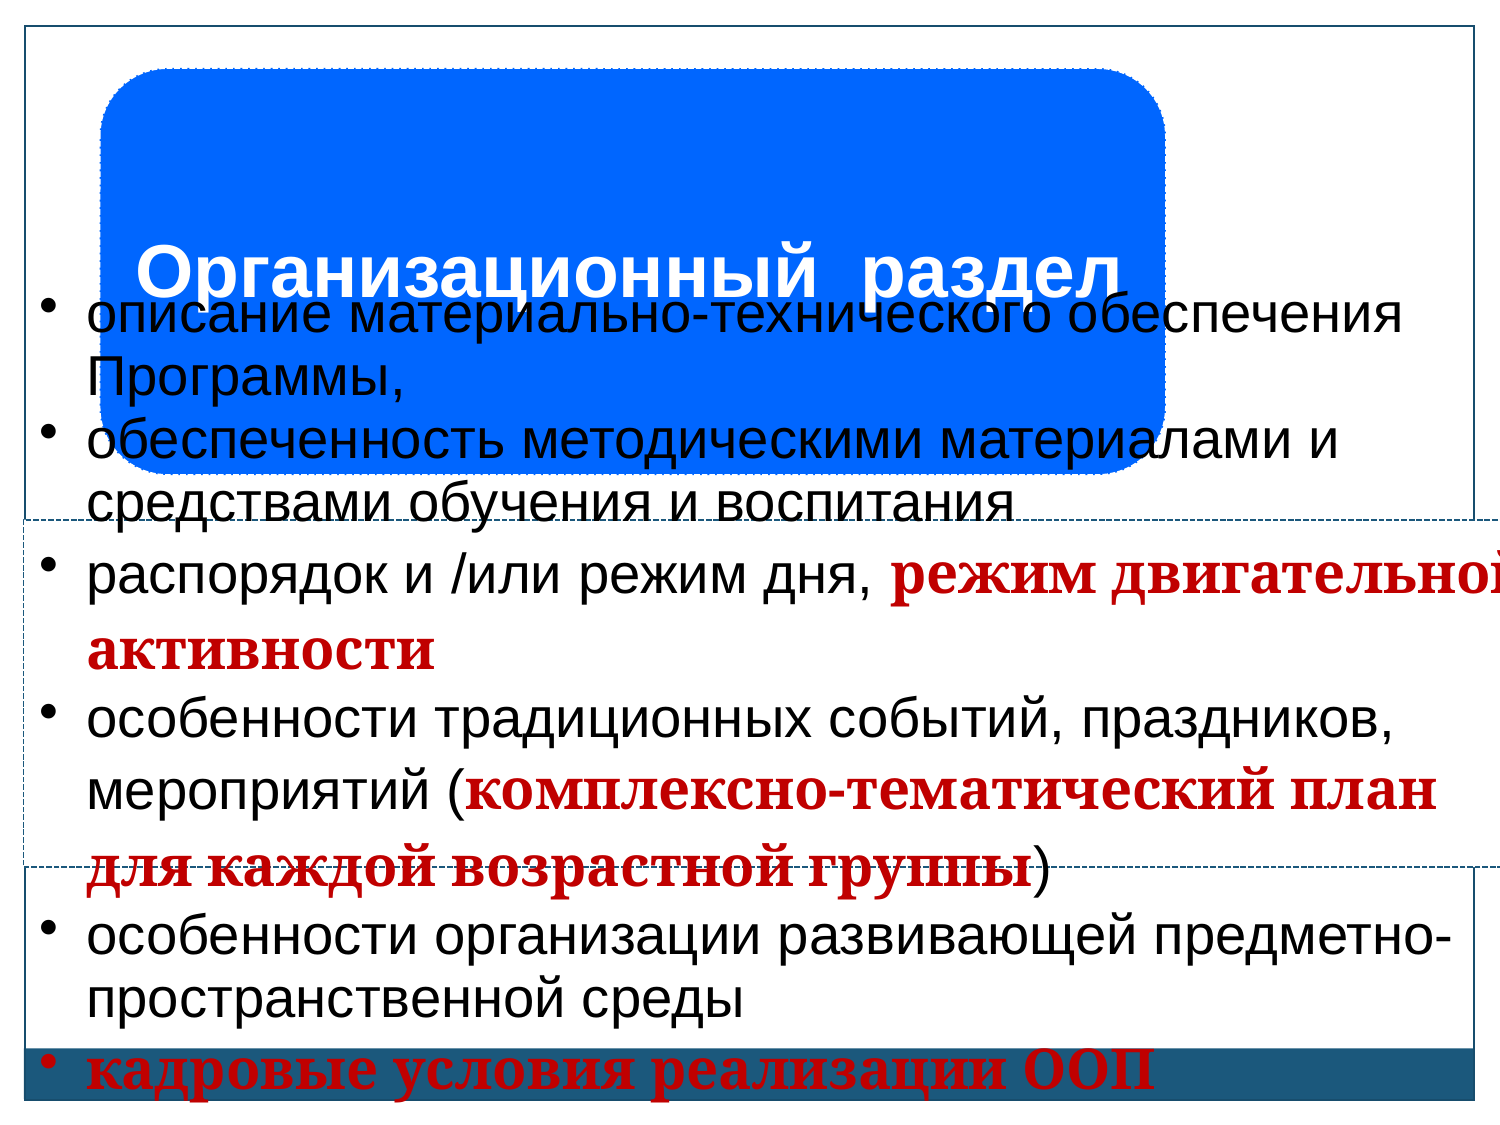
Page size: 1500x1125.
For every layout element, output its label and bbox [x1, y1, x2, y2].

text_box [23, 23, 1500, 868]
